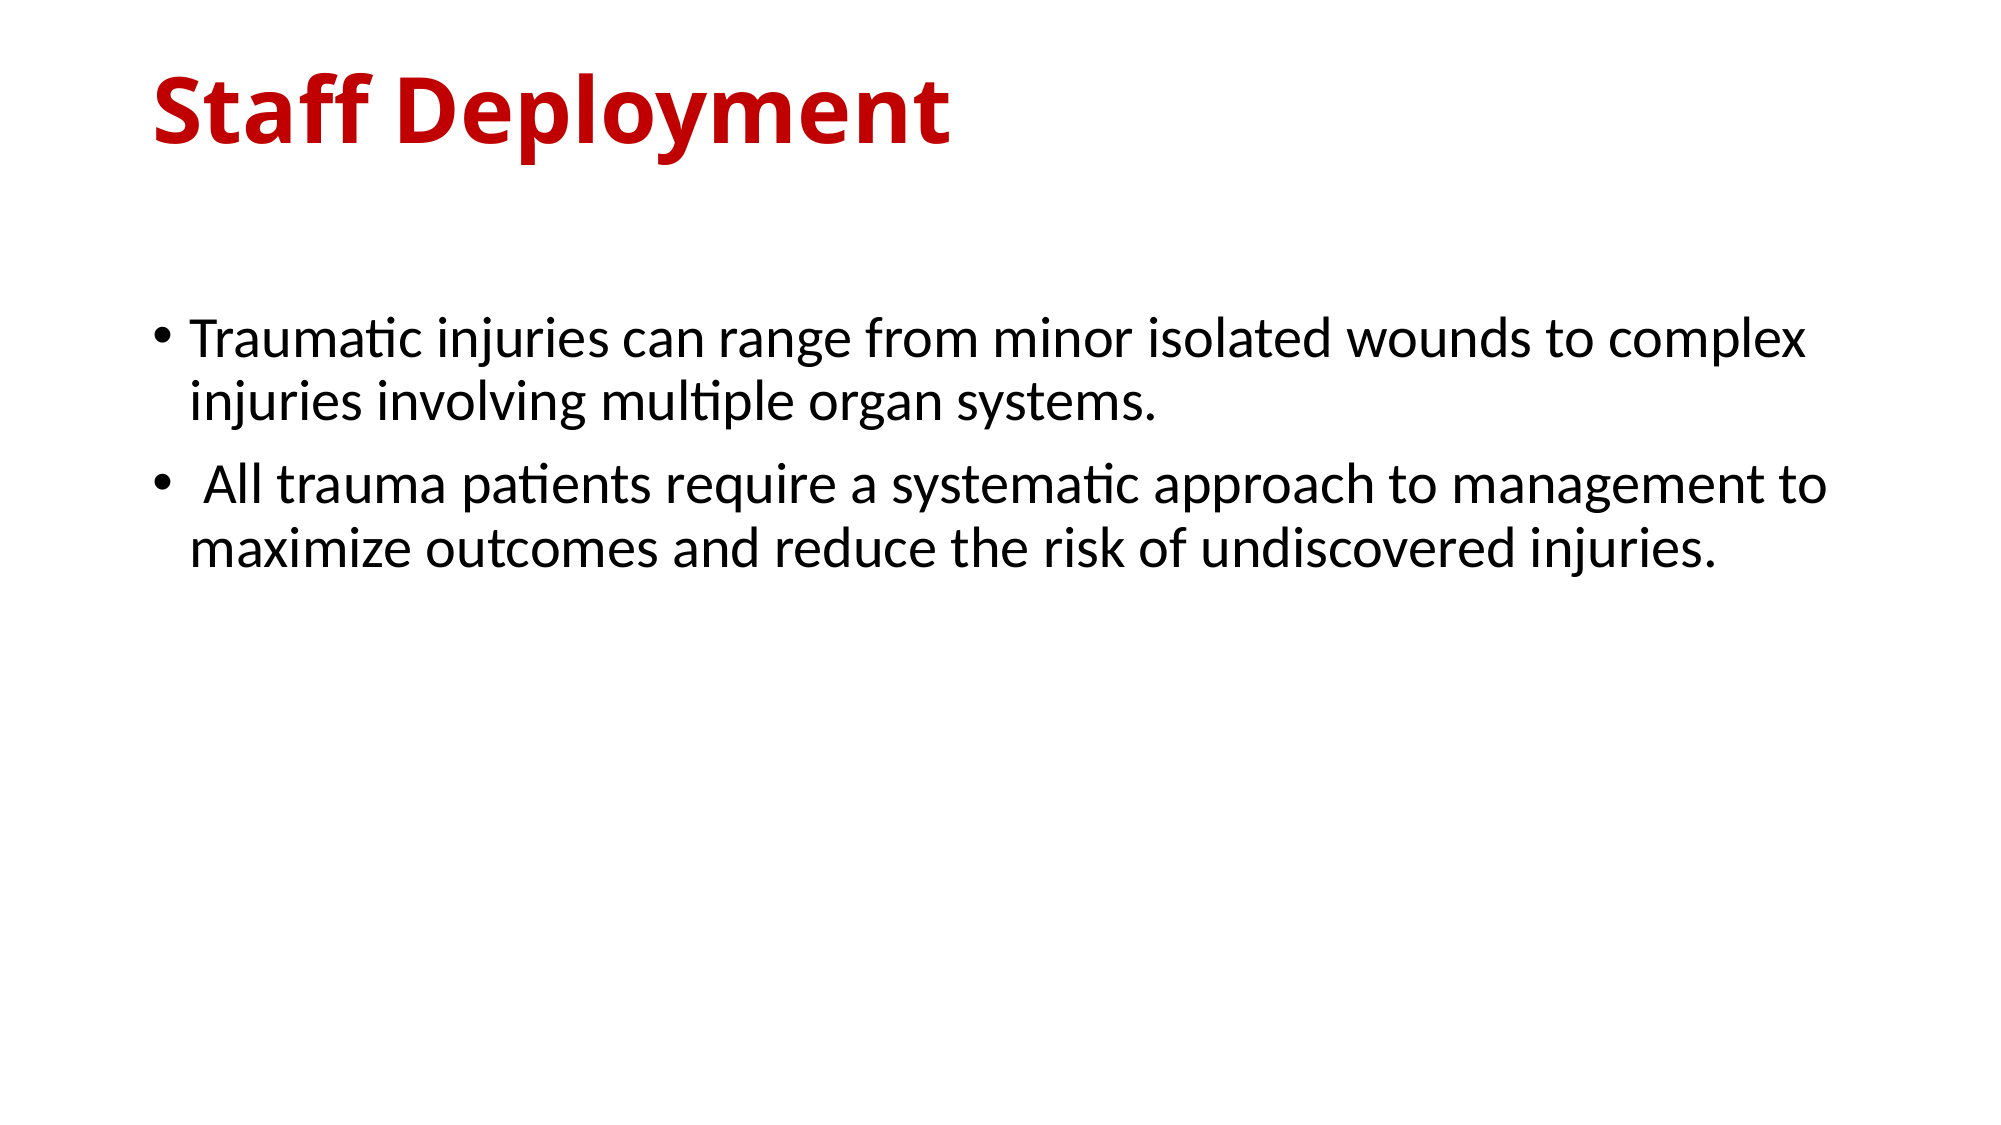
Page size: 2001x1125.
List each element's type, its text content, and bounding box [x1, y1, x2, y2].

title Staff Deployment [137, 59, 1863, 278]
list Traumatic injuries can range from minor isolated wounds to complex injuries involving multiple organ systems. All trauma patients require a systematic approach to management to maximize outcomes and reduce the risk of undiscovered injuries. [137, 299, 1863, 1014]
